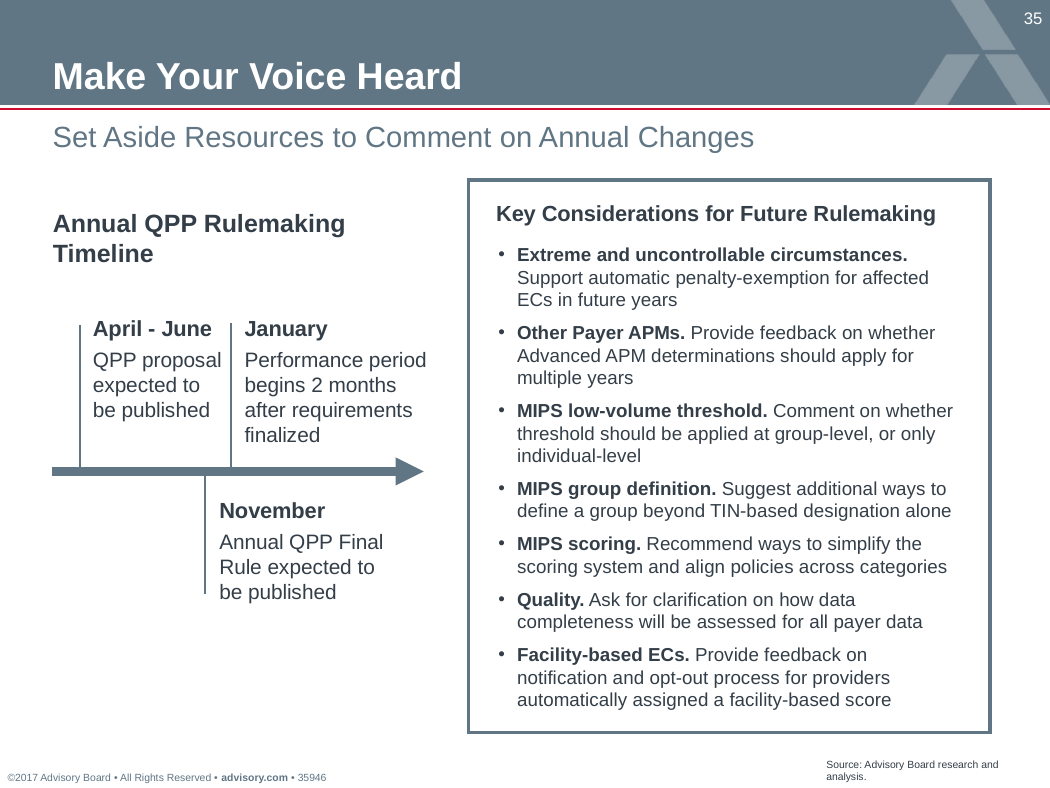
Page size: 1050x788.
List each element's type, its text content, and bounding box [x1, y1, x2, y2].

picture [0, 0, 1050, 105]
title Make Your Voice Heard [52, 52, 998, 98]
text_box April - June QPP proposal expected to be published [92, 314, 228, 422]
text_box November Annual QPP Final Rule expected to be published [219, 496, 397, 604]
text_box Annual QPP Rulemaking Timeline [45, 199, 384, 277]
text_box [466, 178, 992, 735]
text_box January Performance period begins 2 months after requirements finalized [244, 314, 435, 447]
list Source: Advisory Board research and analysis. [826, 757, 1050, 788]
list Set Aside Resources to Comment on Annual Changes [52, 117, 998, 154]
